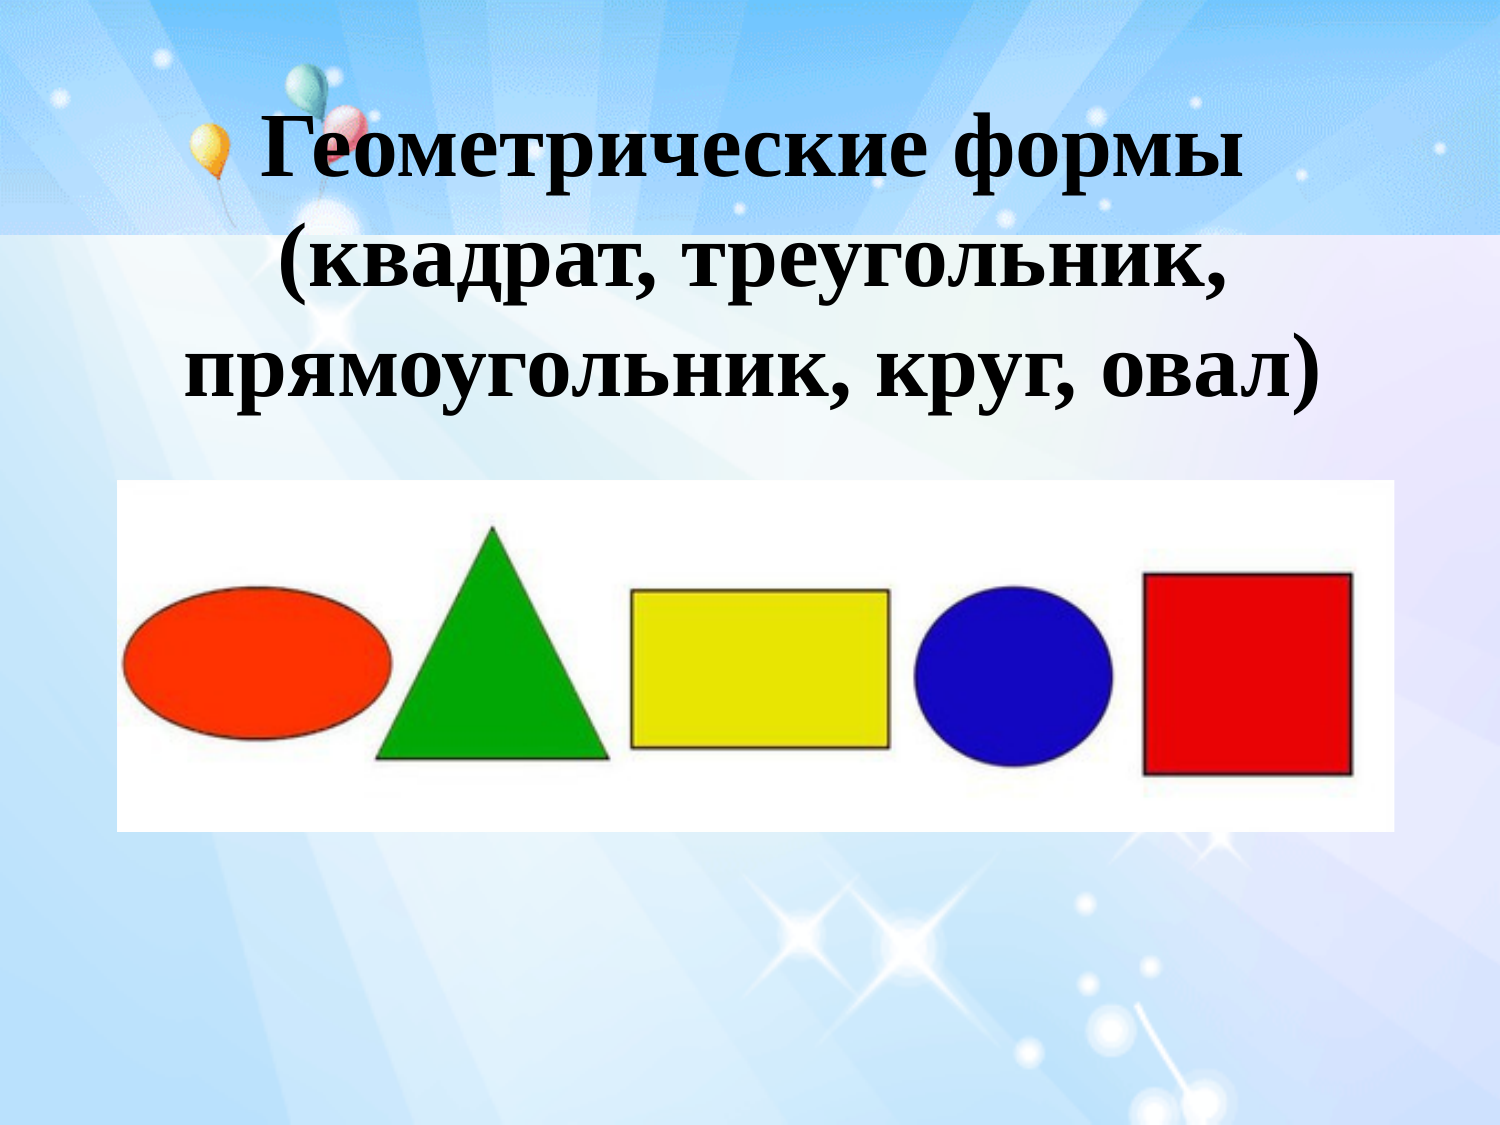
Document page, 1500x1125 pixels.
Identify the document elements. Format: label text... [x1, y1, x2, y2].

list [116, 480, 1395, 833]
picture [0, 0, 1500, 1125]
title Геометрические формы (квадрат, треугольник, прямоугольник, круг, овал) [70, 210, 1437, 399]
